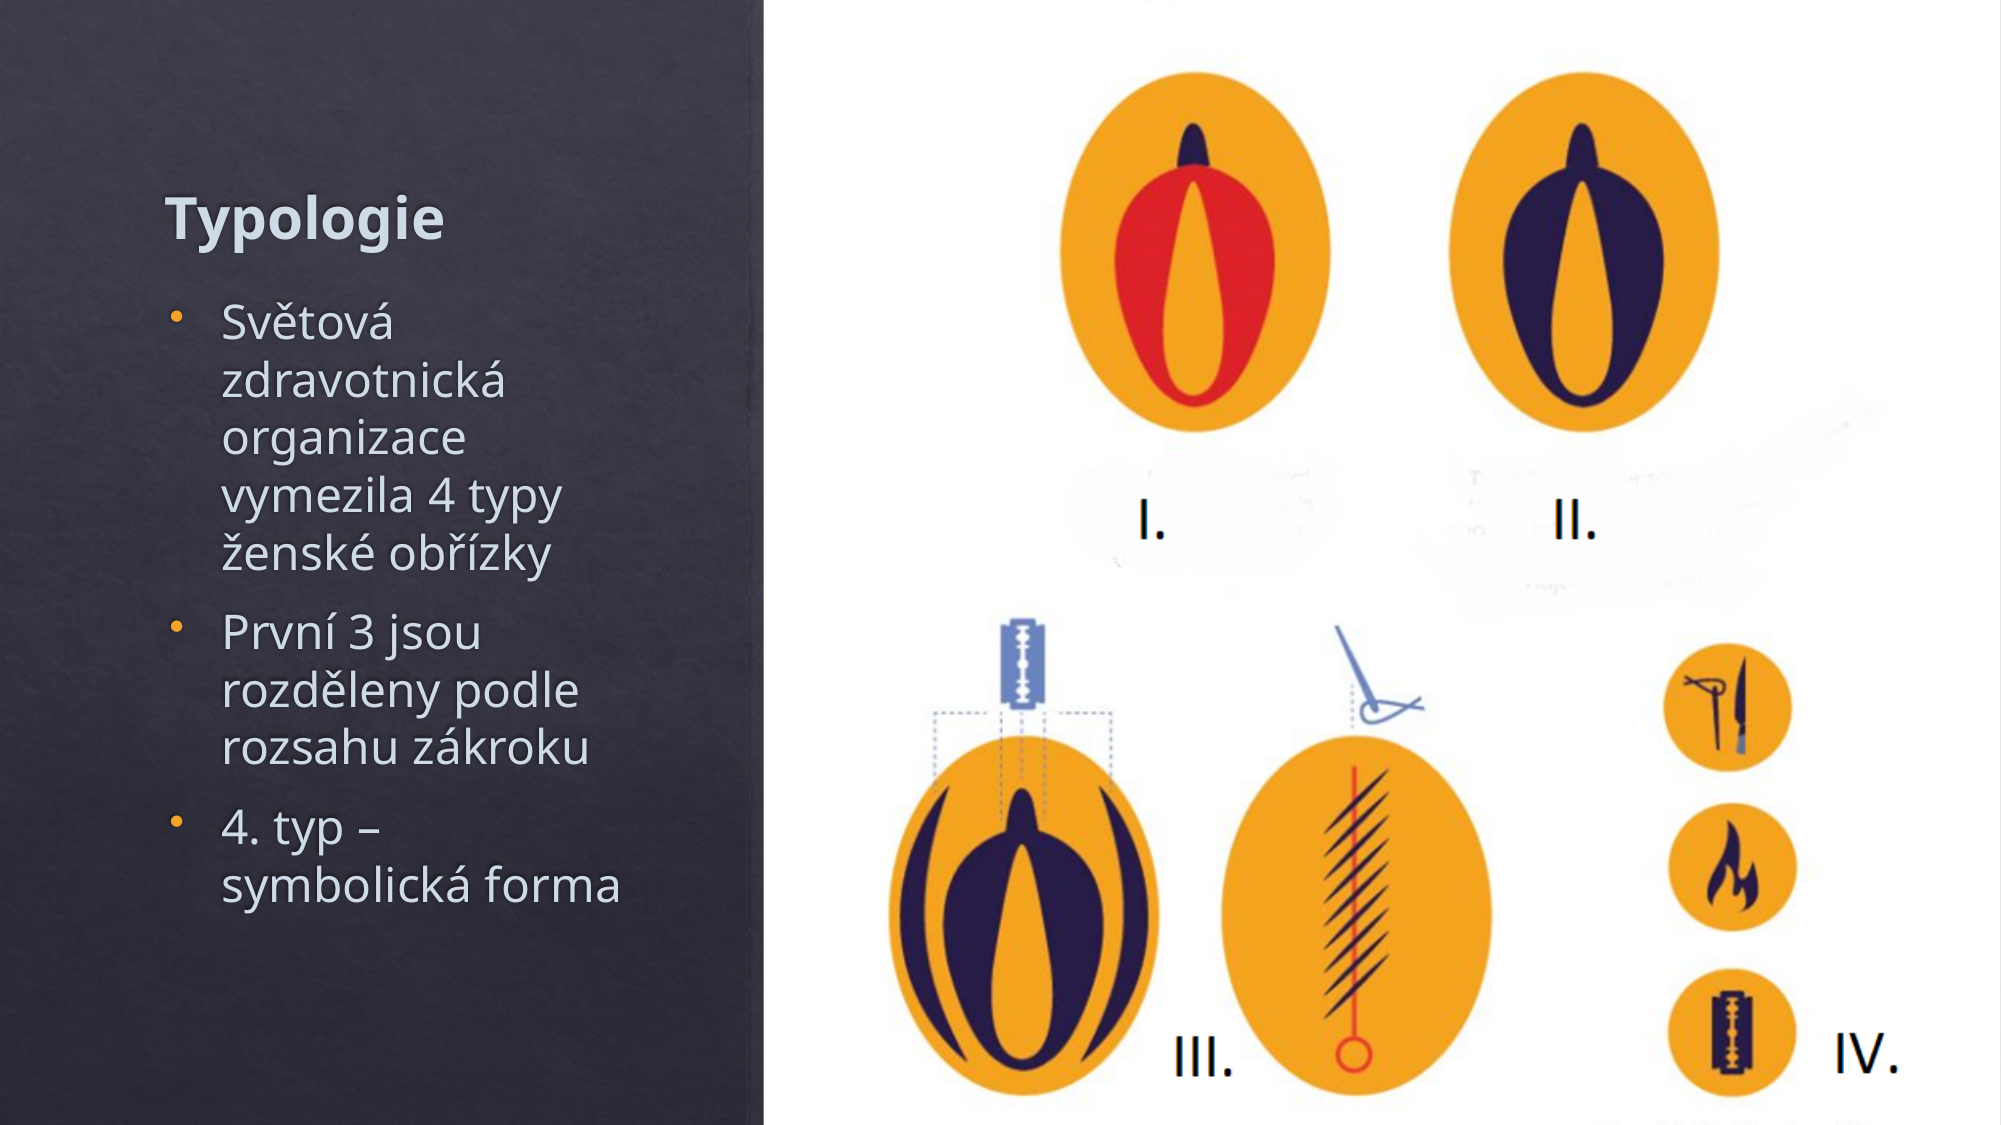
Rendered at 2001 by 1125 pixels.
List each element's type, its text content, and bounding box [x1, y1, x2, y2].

title Typologie [149, 99, 655, 260]
list Světová zdravotnická organizace vymezila 4 typy ženské obřízky První 3 jsou rozděleny podle rozsahu zákroku 4. typ – symbolická forma [149, 284, 655, 950]
picture [746, 0, 2000, 1125]
